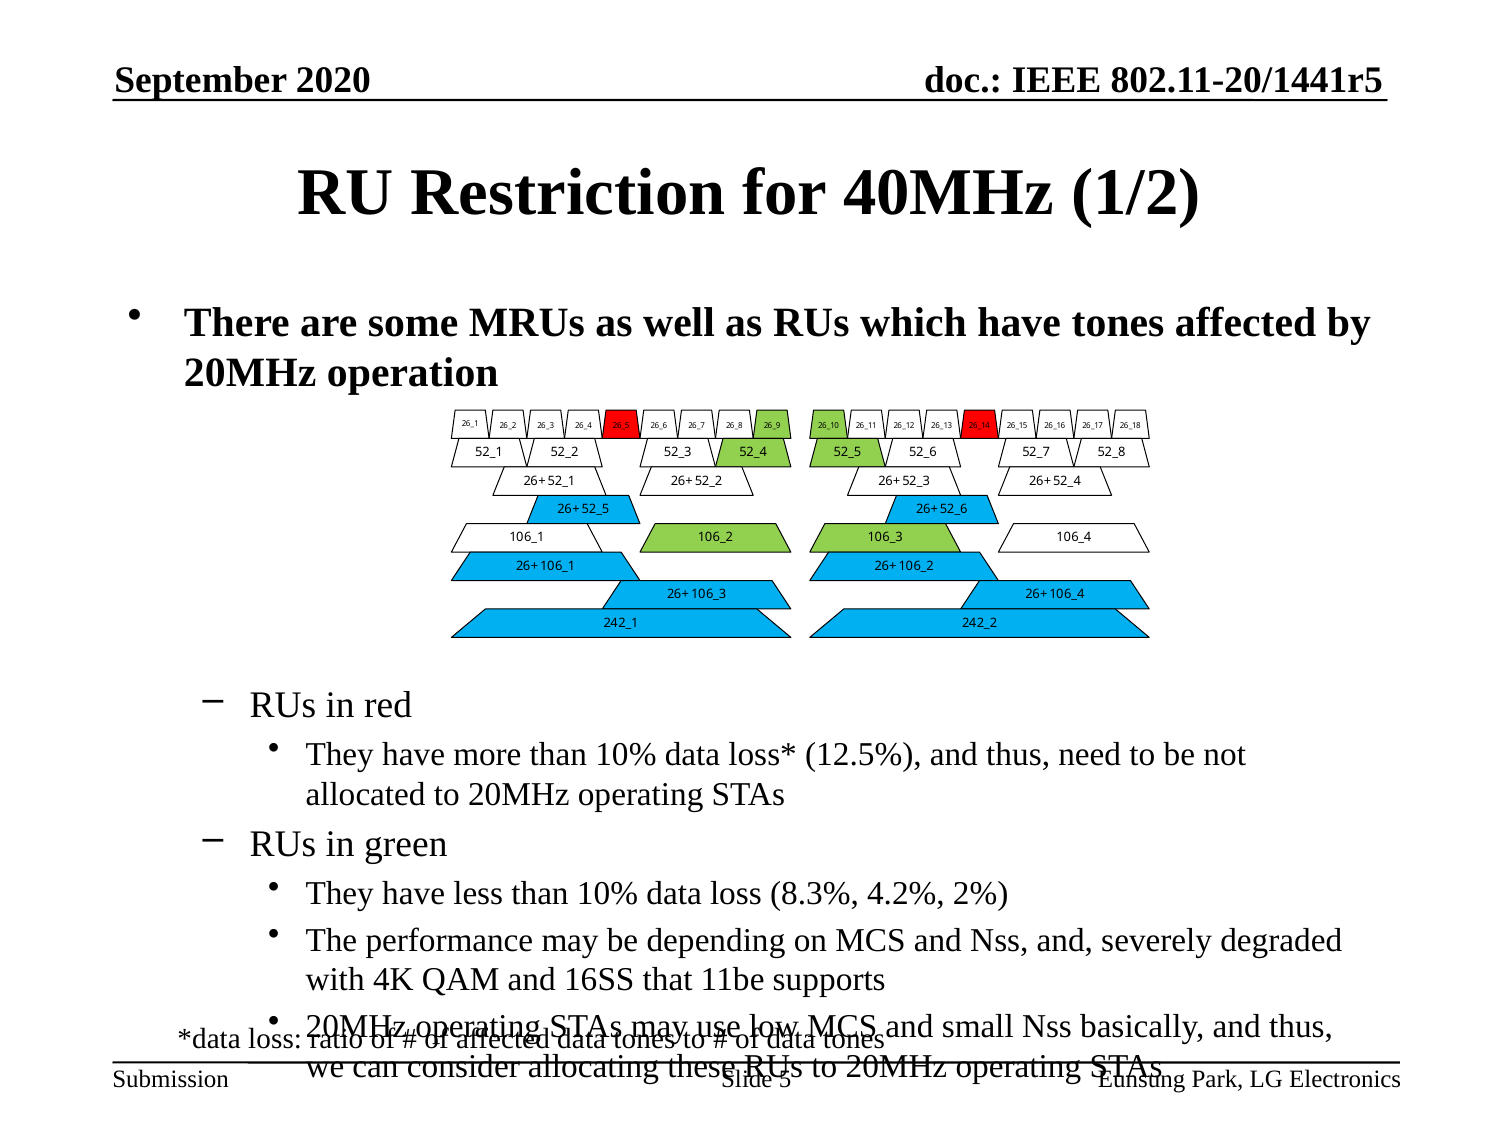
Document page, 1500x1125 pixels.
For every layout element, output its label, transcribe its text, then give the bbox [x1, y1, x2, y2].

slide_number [114, 54, 374, 101]
slide_number Slide 5 [712, 1062, 800, 1093]
title RU Restriction for 40MHz (1/2) [112, 112, 1388, 263]
list There are some MRUs as well as RUs which have tones affected by 20MHz operation RUs in red They have more than 10% data loss* (12.5%), and thus, need to be not allocated to 20MHz operating STAs RUs in green They have less than 10% data loss (8.3%, 4.2%, 2%) The performance may be depending on MCS and Nss, and, severely degraded with 4K QAM and 16SS that 11be supports 20MHz operating STAs may use low MCS and small Nss basically, and thus, we can consider allocating these RUs to 20MHz operating STAs [112, 287, 1388, 1000]
footer Eunsung Park, LG Electronics [1038, 1061, 1402, 1093]
picture [449, 407, 1151, 638]
text_box *data loss: ratio of # of affected data tones to # of data tones [162, 1011, 1225, 1062]
